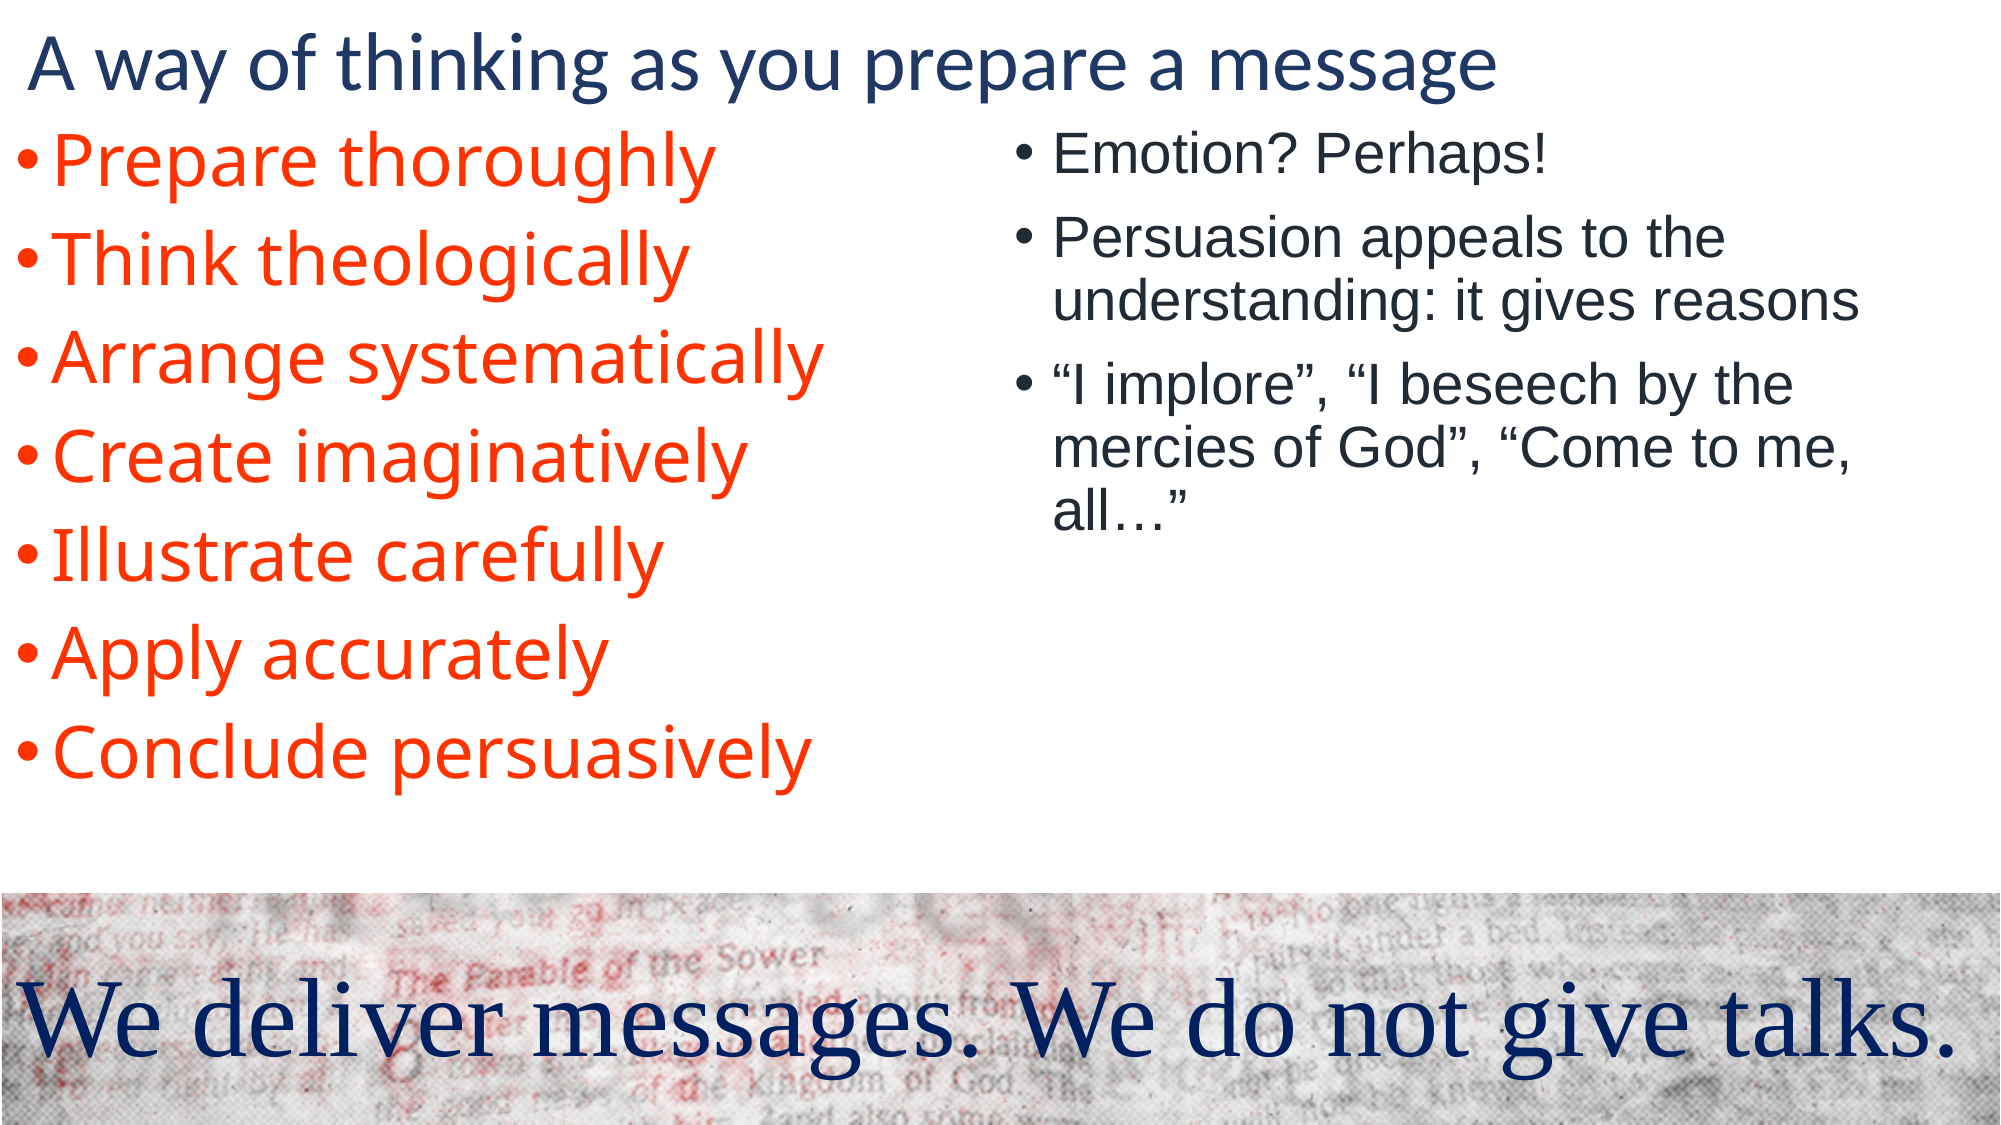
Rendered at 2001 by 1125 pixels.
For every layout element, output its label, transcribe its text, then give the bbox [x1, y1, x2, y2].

list Prepare thoroughly Think theologically Arrange systematically Create imaginatively Illustrate carefully Apply accurately Conclude persuasively [0, 116, 850, 830]
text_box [1, 893, 2000, 1125]
text_box A way of thinking as you prepare a message [12, 0, 2000, 115]
list Emotion? Perhaps! Persuasion appeals to the understanding: it gives reasons “I implore”, “I beseech by the mercies of God”, “Come to me, all…” [999, 116, 1988, 792]
